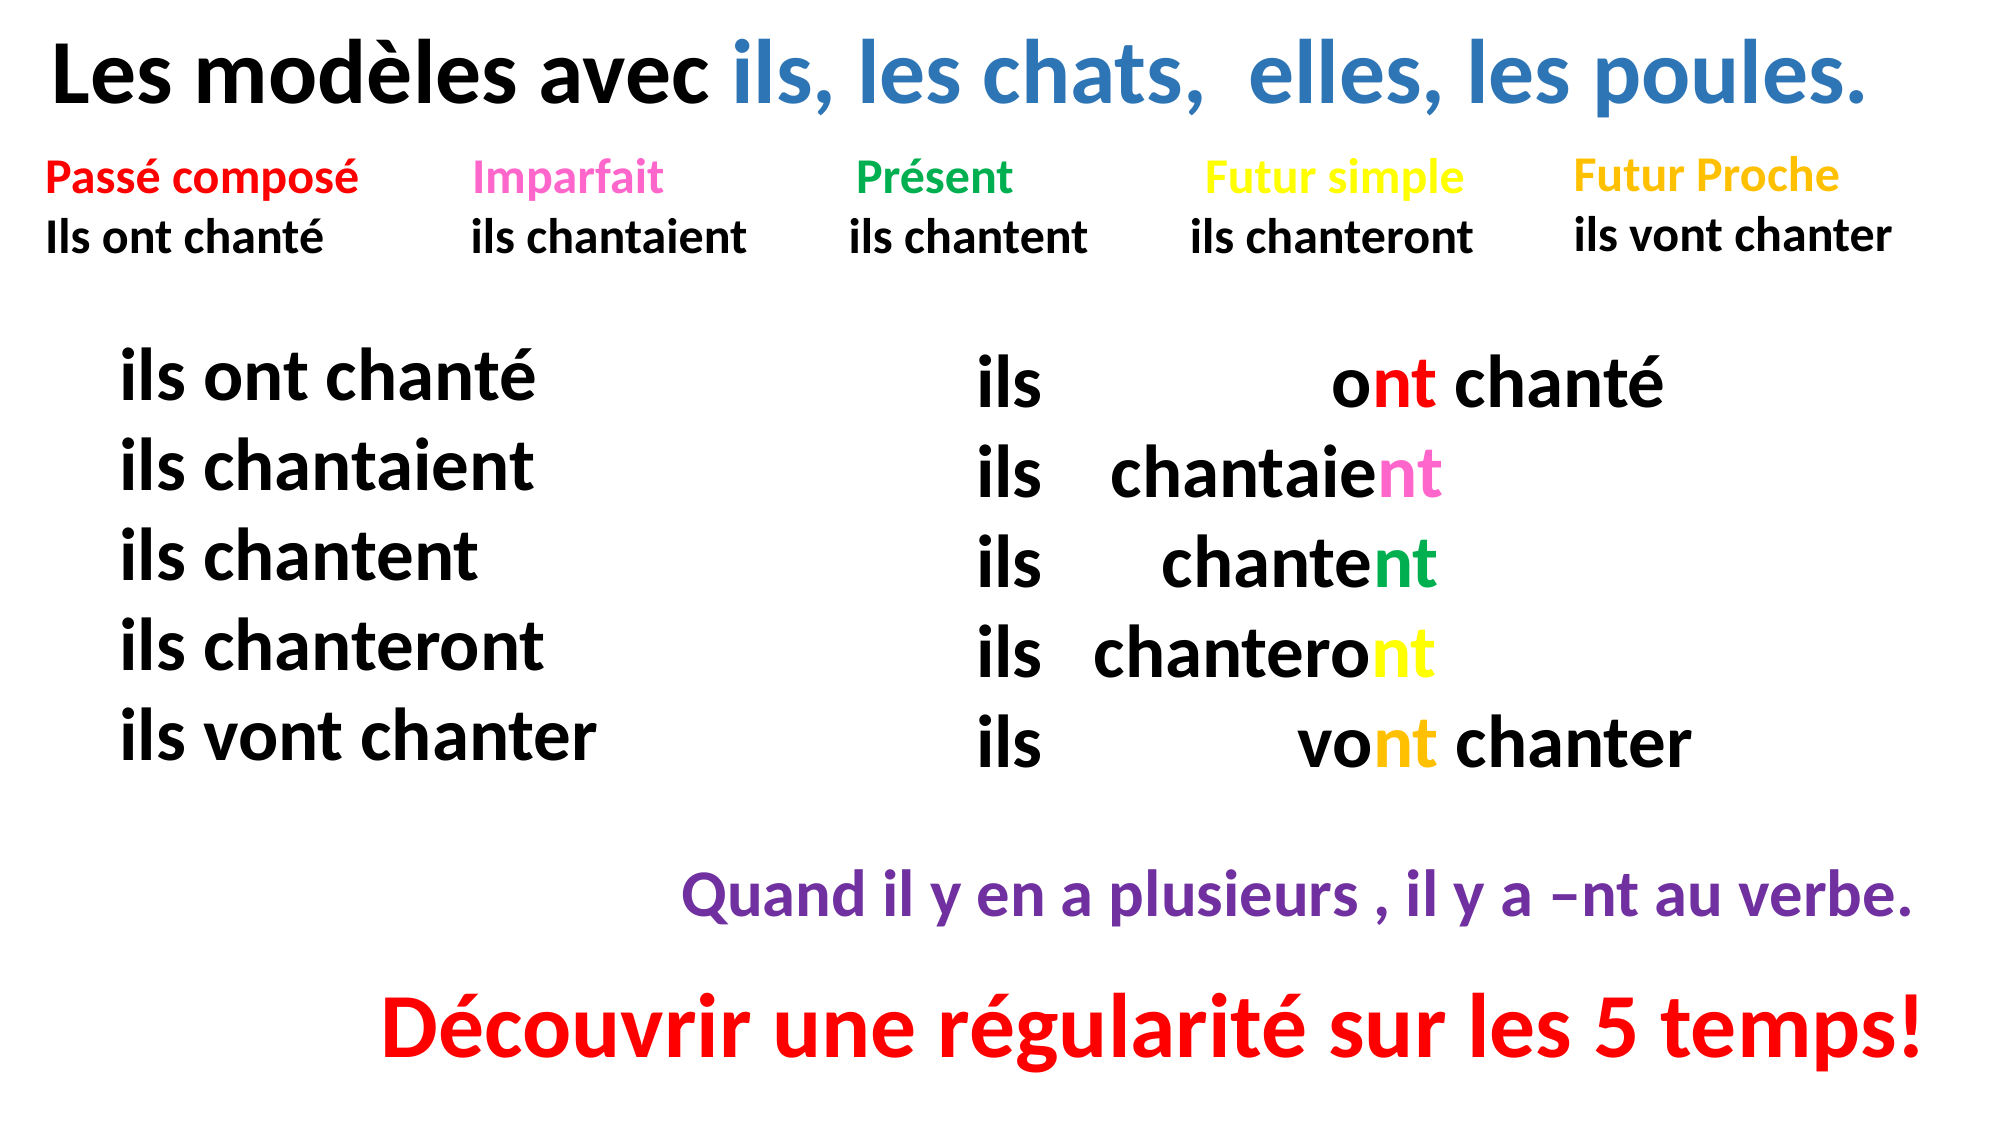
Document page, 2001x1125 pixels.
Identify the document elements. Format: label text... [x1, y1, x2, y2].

text_box ils ont chanté ils chantaient ils chantent ils chanteront ils vont chanter [104, 318, 614, 784]
text_box Découvrir une régularité sur les 5 temps! [365, 958, 1944, 1084]
text_box Passé composé Imparfait Présent Futur simple Ils ont chanté ils chantaient ils chantent ils chanteront [30, 136, 1490, 271]
text_box ils ont chanté ils chantaient ils chantent ils chanteront ils vont chanter [961, 325, 1752, 790]
text_box Les modèles avec ils, les chats, elles, les poules. [36, 4, 1887, 130]
text_box Futur Proche ils vont chanter [1558, 134, 1908, 269]
text_box Quand il y en a plusieurs , il y a –nt au verbe. [666, 842, 1930, 938]
